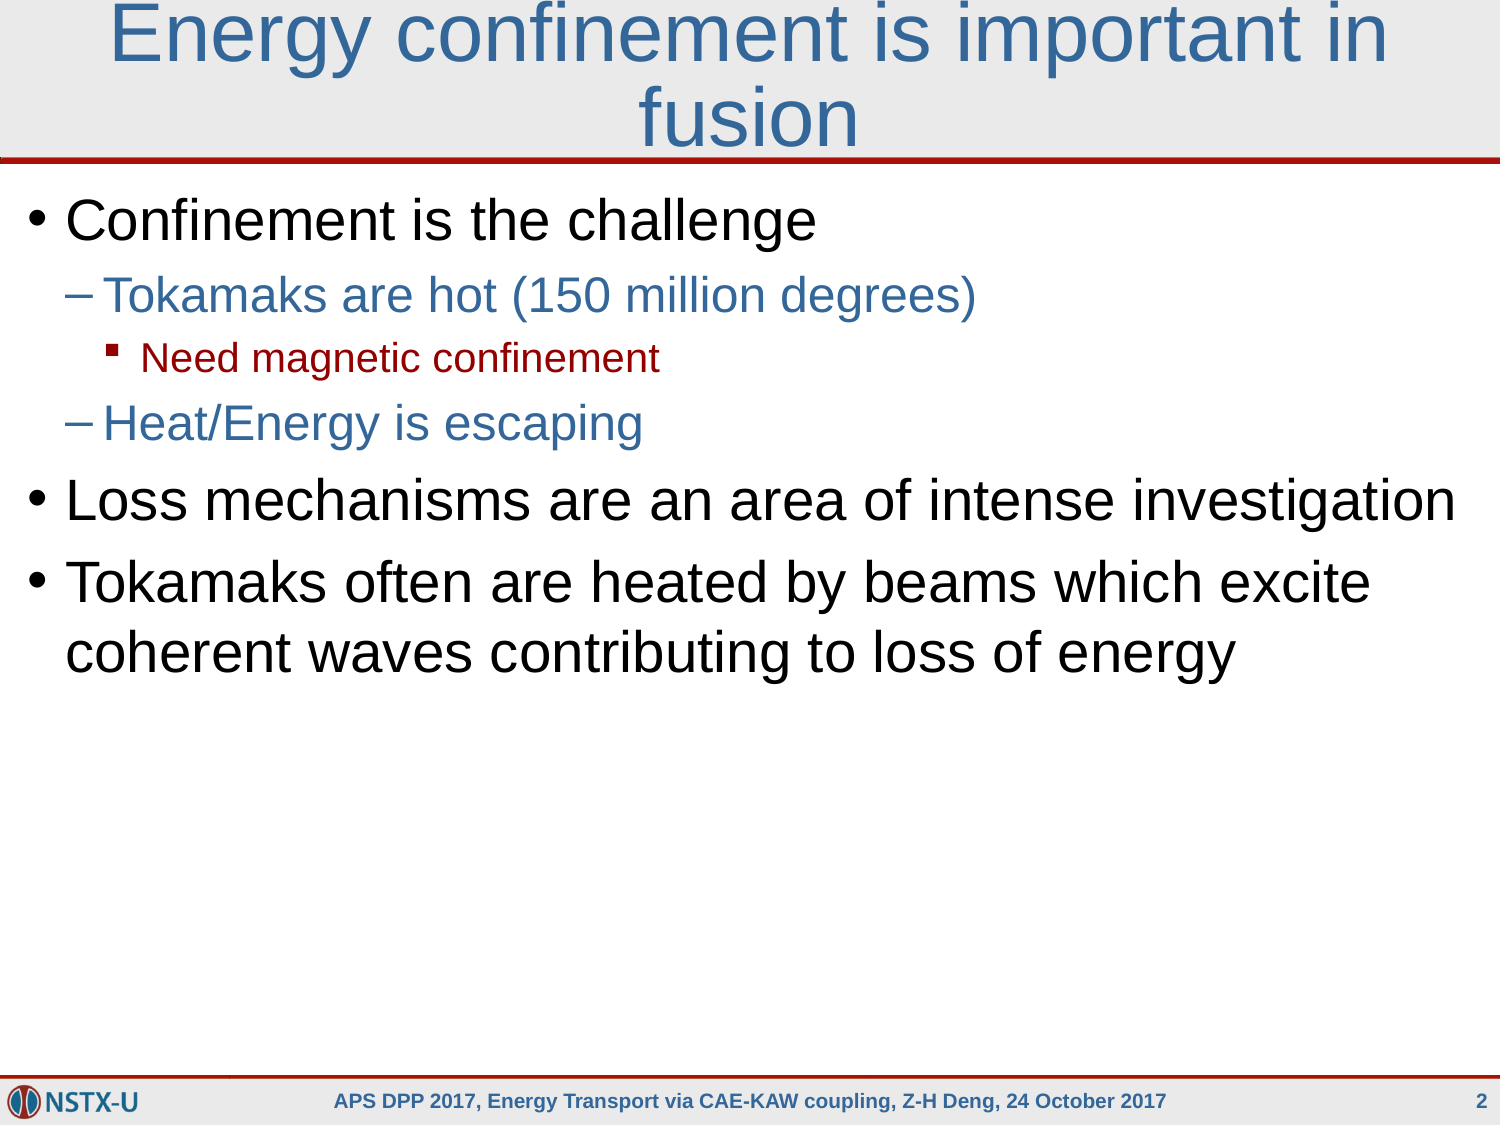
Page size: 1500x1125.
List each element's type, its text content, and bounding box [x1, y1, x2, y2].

list Confinement is the challenge Tokamaks are hot (150 million degrees) Need magnetic confinement Heat/Energy is escaping Loss mechanisms are an area of intense investigation Tokamaks often are heated by beams which excite coherent waves contributing to loss of energy [12, 174, 1488, 1063]
picture [0, 1075, 1500, 1125]
picture [0, 158, 1500, 164]
title Energy confinement is important in fusion [0, 0, 1500, 158]
